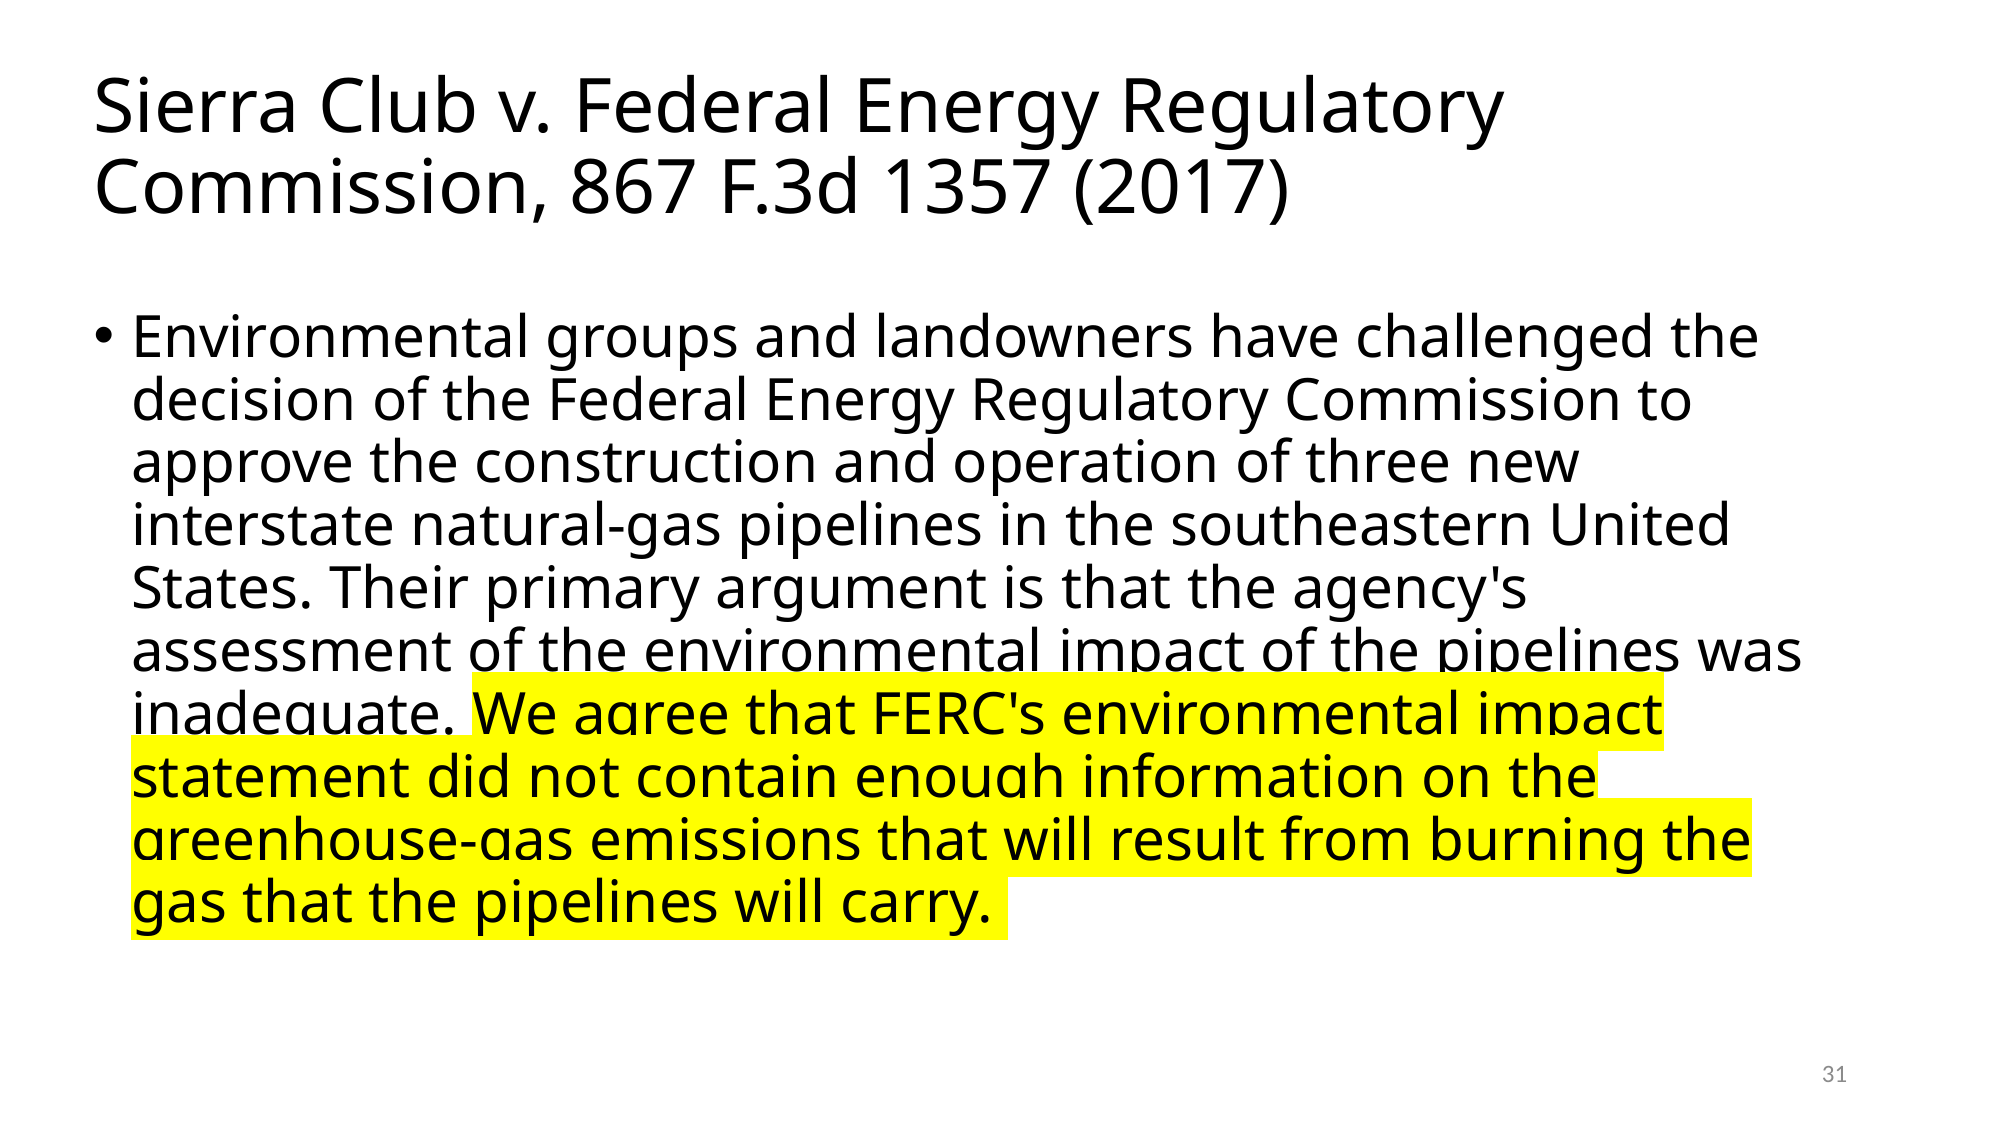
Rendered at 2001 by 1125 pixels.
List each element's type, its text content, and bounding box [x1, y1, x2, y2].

title Sierra Club v. Federal Energy Regulatory Commission, 867 F.3d 1357 (2017) [78, 39, 1598, 258]
list Environmental groups and landowners have challenged the decision of the Federal Energy Regulatory Commission to approve the construction and operation of three new interstate natural-gas pipelines in the southeastern United States. Their primary argument is that the agency's assessment of the environmental impact of the pipelines was inadequate. We agree that FERC's environmental impact statement did not contain enough information on the greenhouse-gas emissions that will result from burning the gas that the pipelines will carry. [78, 299, 1834, 1014]
slide_number 31 [1412, 1042, 1863, 1103]
